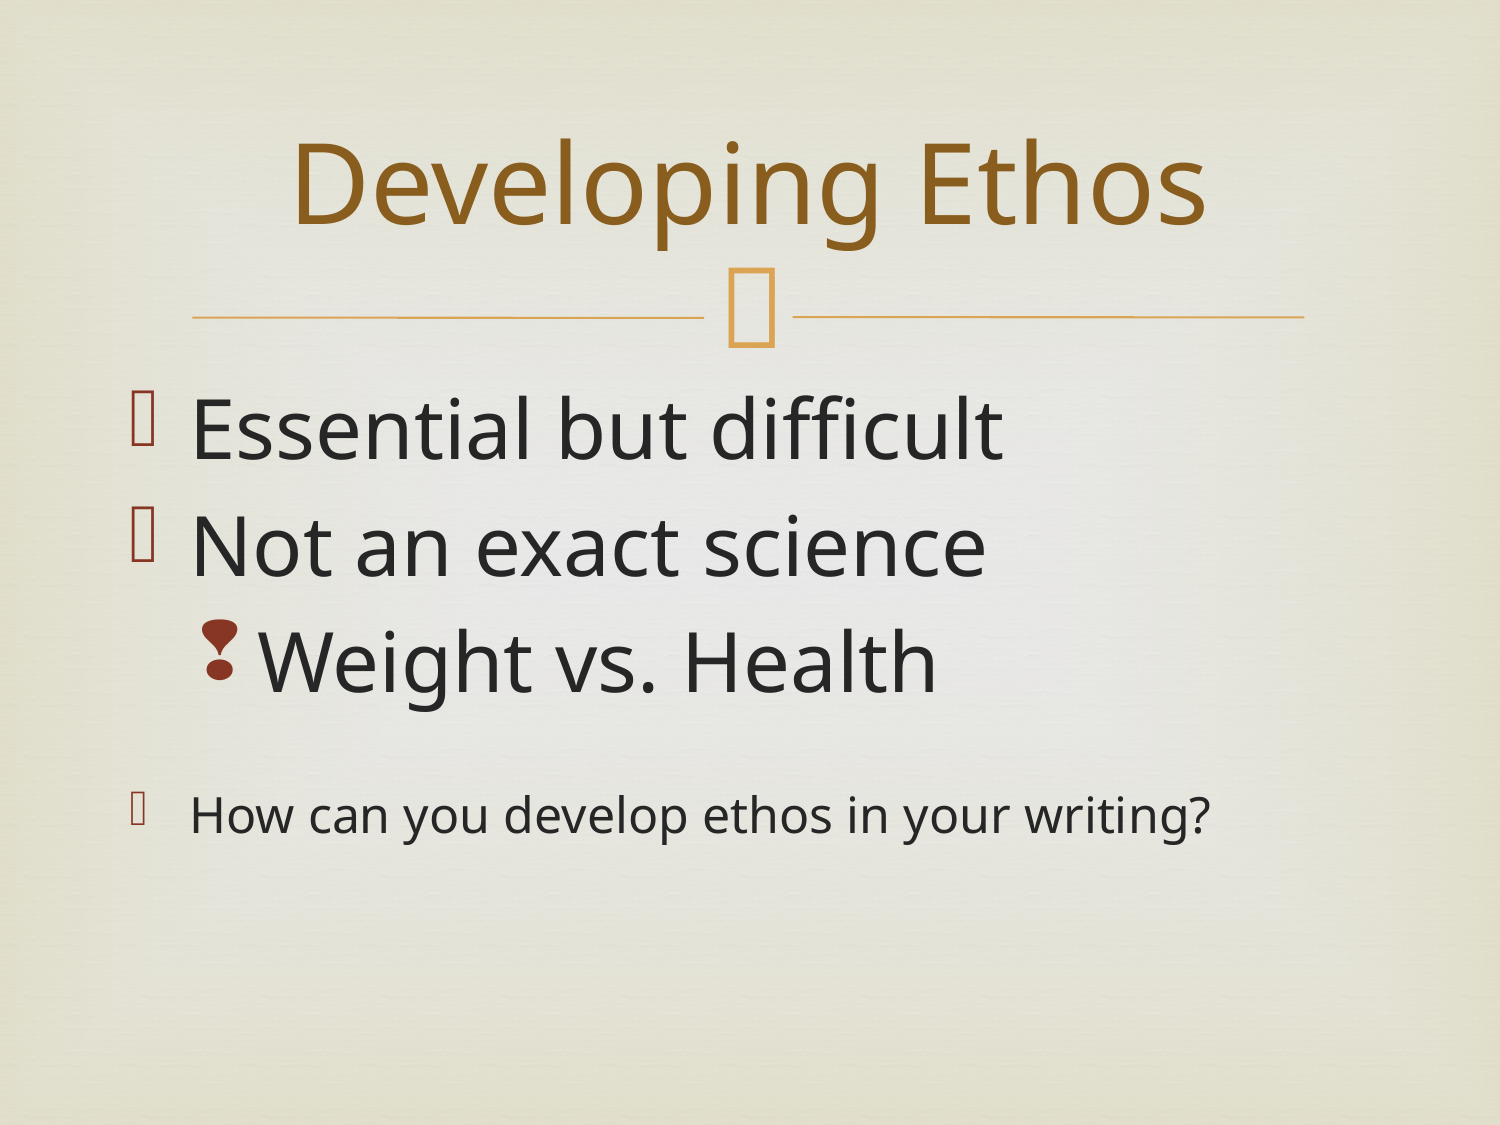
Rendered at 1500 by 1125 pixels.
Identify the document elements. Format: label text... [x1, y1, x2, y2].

list Essential but difficult Not an exact science Weight vs. Health How can you develop ethos in your writing? [114, 368, 1386, 1005]
title Developing Ethos [112, 93, 1386, 267]
